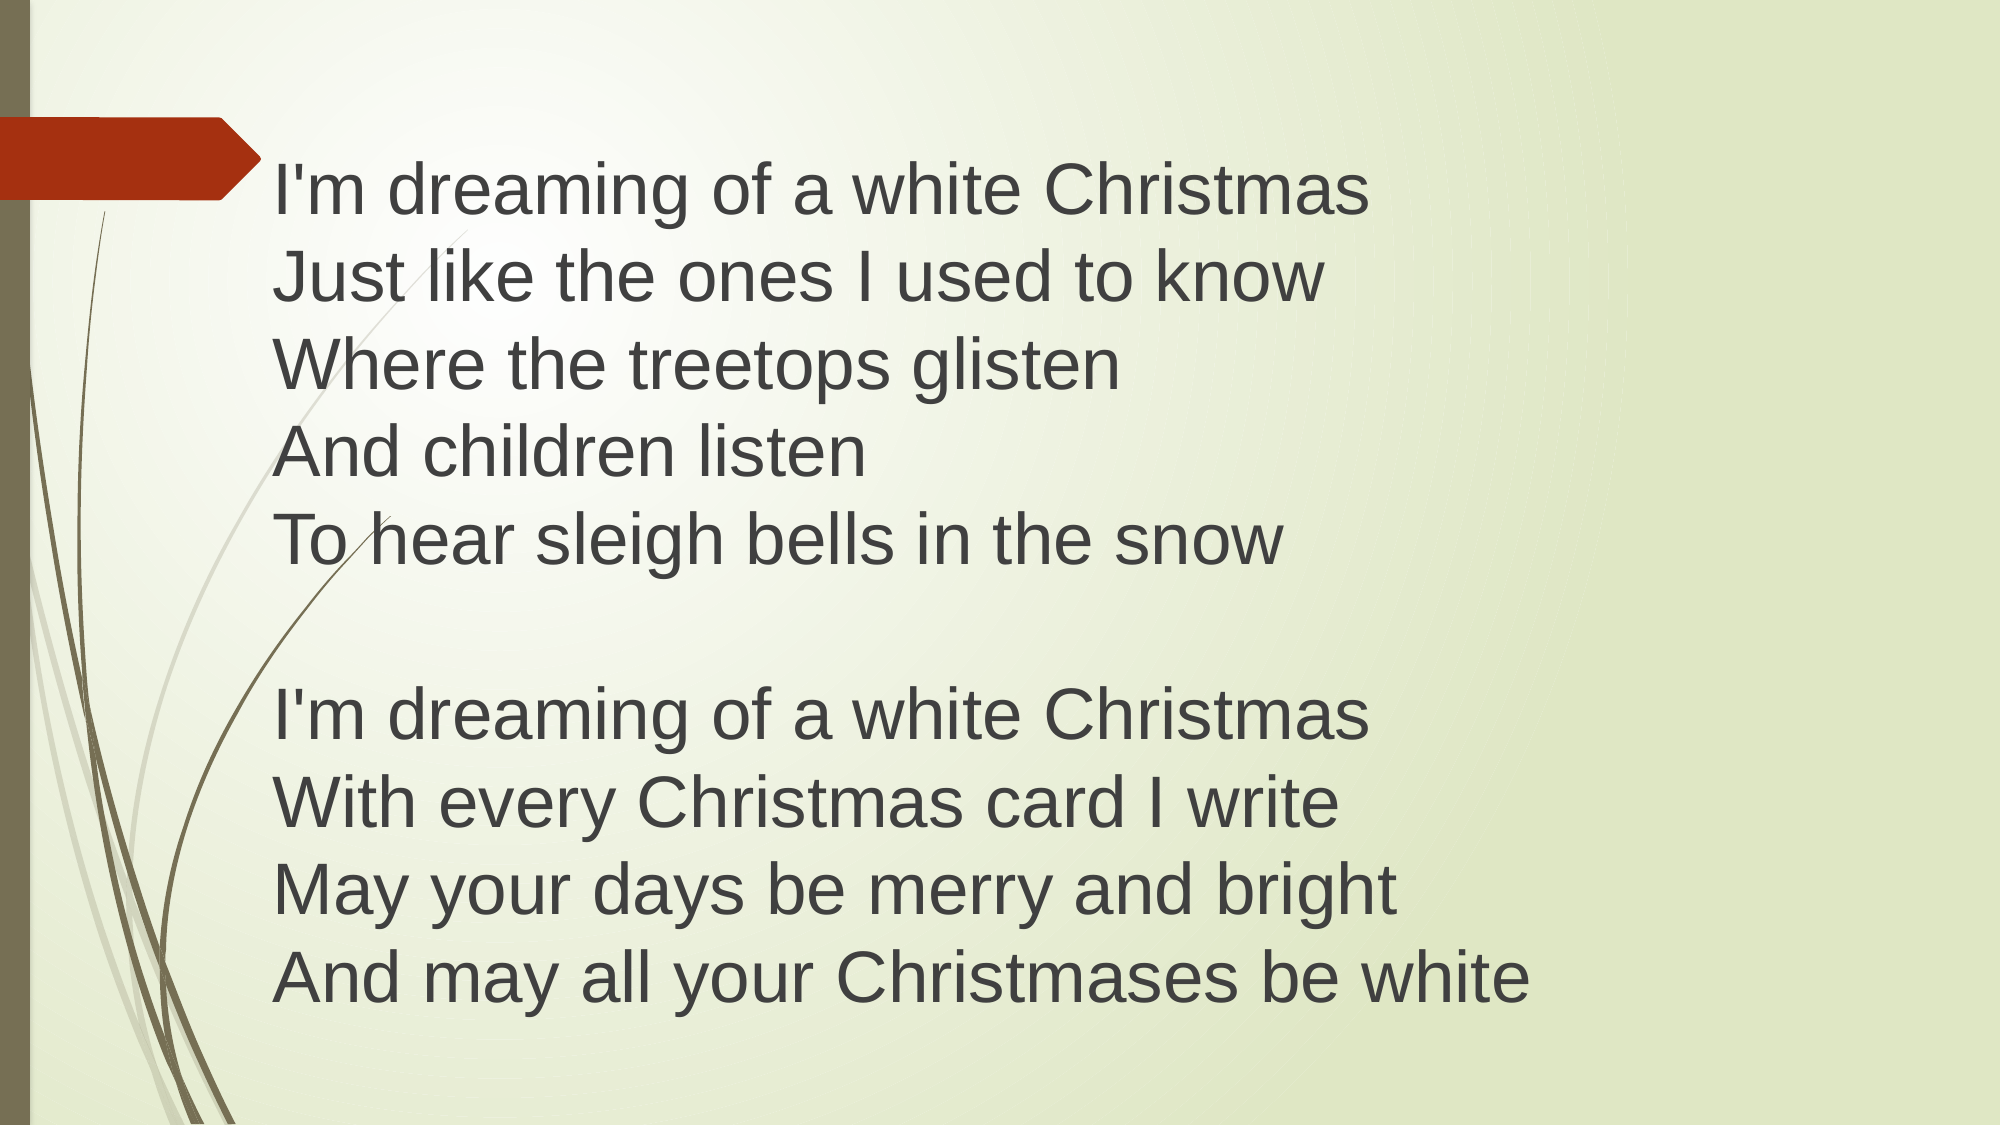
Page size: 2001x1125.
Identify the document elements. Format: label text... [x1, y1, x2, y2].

list I'm dreaming of a white Christmas Just like the ones I used to know Where the treetops glisten And children listen To hear sleigh bells in the snow I'm dreaming of a white Christmas With every Christmas card I write May your days be merry and bright And may all your Christmases be white [257, 133, 1924, 1099]
